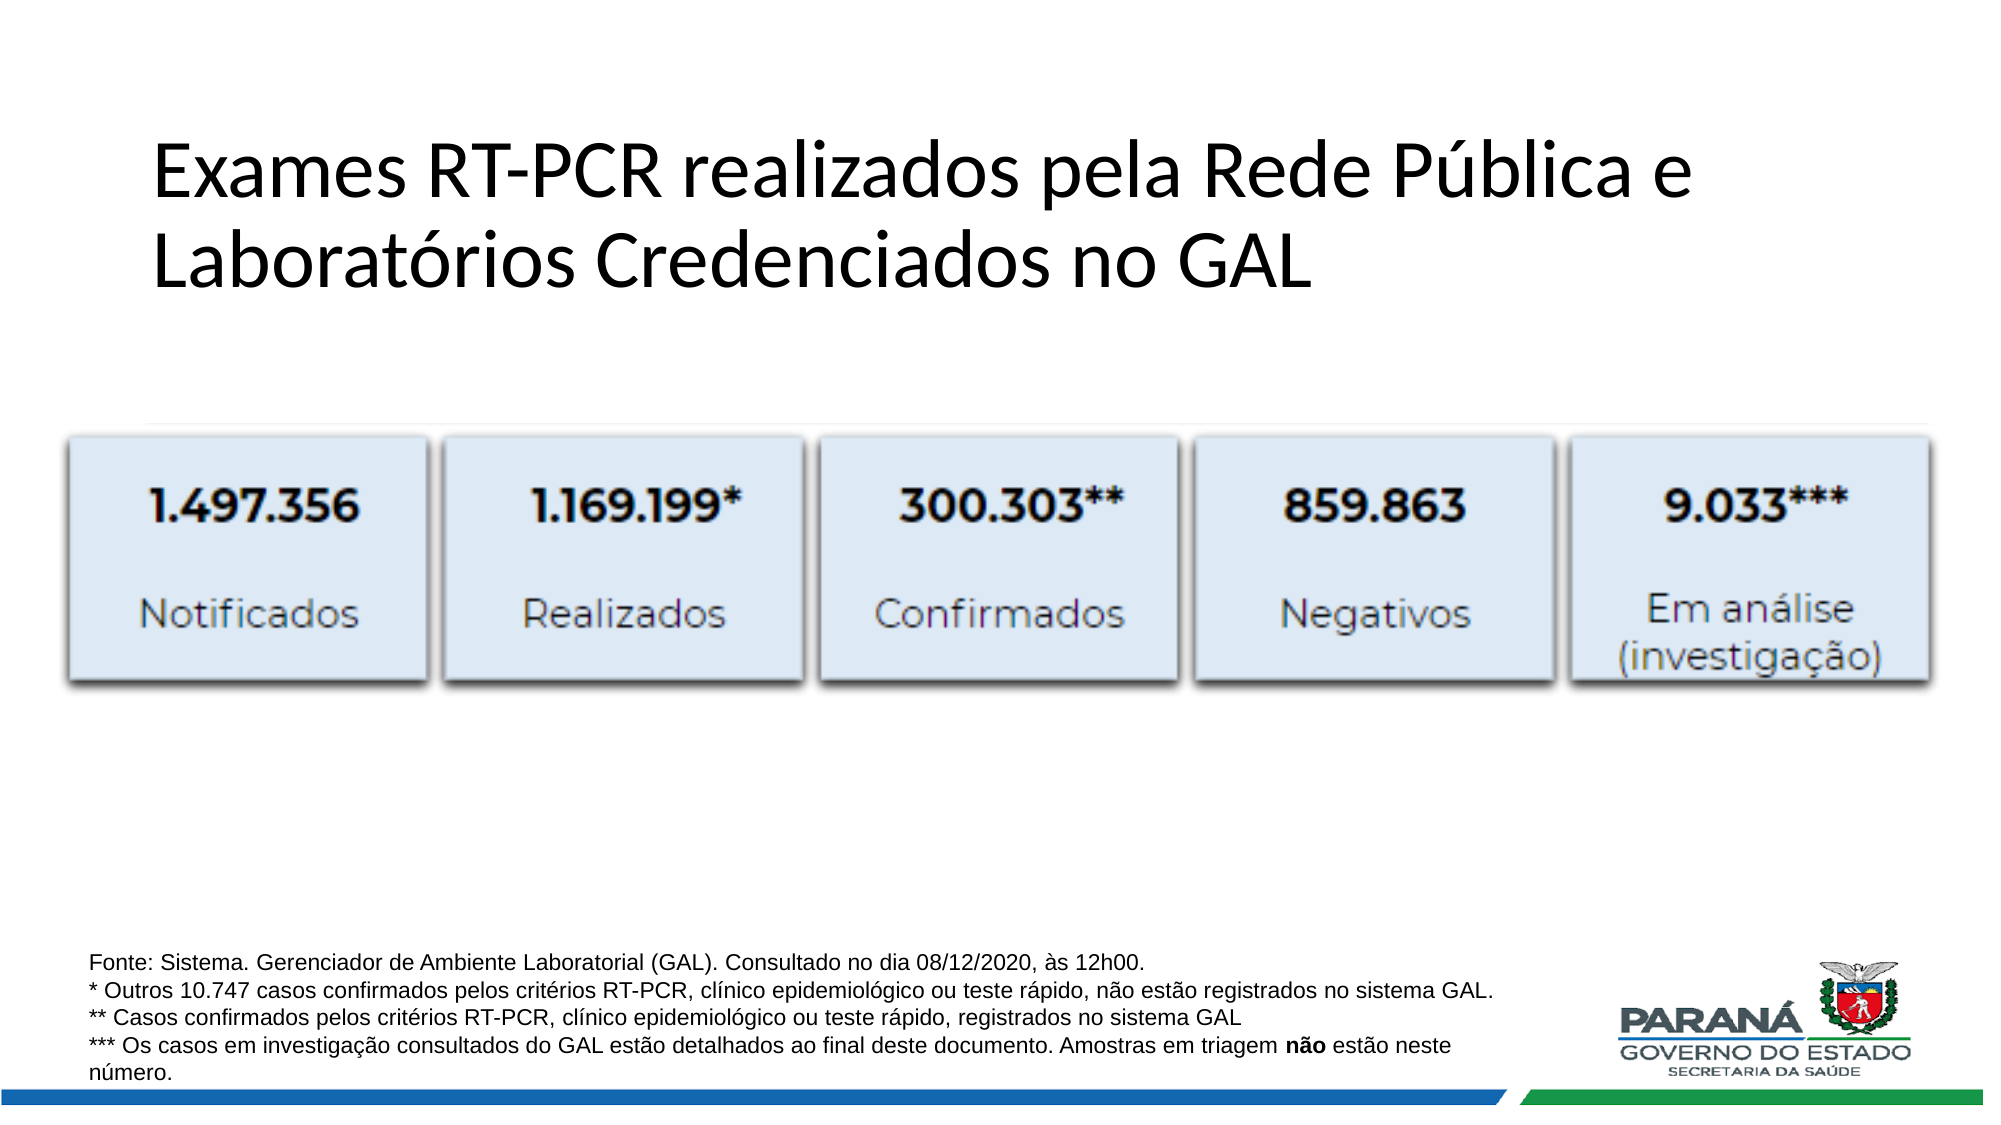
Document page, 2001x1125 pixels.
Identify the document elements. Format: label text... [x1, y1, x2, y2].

text_box Exames RT-PCR realizados pela Rede Pública e Laboratórios Credenciados no GAL [137, 106, 1863, 324]
picture [0, 0, 1983, 1125]
text_box Fonte: Sistema. Gerenciador de Ambiente Laboratorial (GAL). Consultado no dia 08/12/2020, às 12h00. * Outros 10.747 casos confirmados pelos critérios RT-PCR, clínico epidemiológico ou teste rápido, não estão registrados no sistema GAL. ** Casos confirmados pelos critérios RT-PCR, clínico epidemiológico ou teste rápido, registrados no sistema GAL *** Os casos em investigação consultados do GAL estão detalhados ao final deste documento. Amostras em triagem não estão neste número. [73, 940, 1540, 1093]
